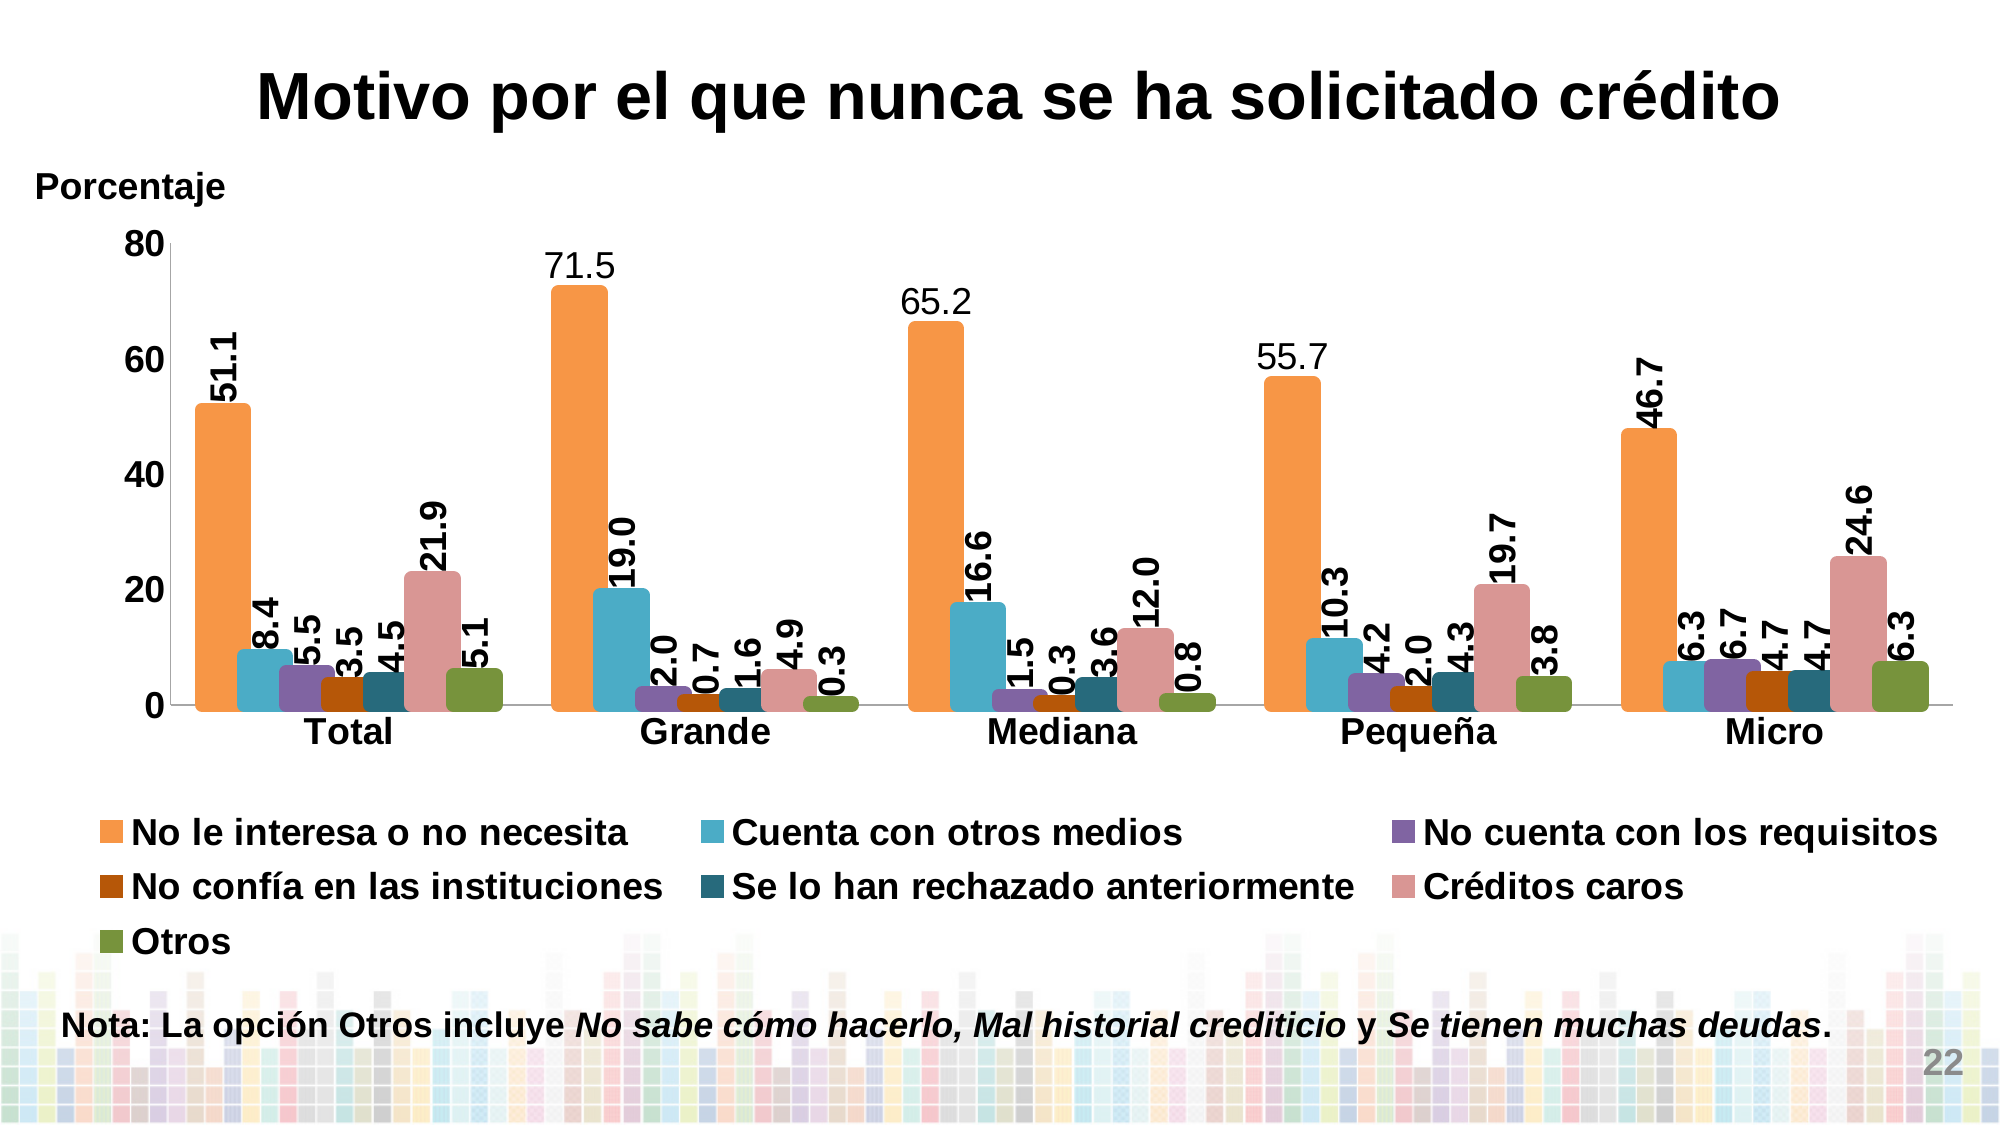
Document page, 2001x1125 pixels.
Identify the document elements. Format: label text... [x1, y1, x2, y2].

slide_number 22 [1512, 1030, 1980, 1091]
text_box Nota: La opción Otros incluye No sabe cómo hacerlo, Mal historial crediticio y Se tienen muchas deudas. [46, 1018, 1880, 1095]
title Motivo por el que nunca se ha solicitado crédito [54, 30, 1985, 154]
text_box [19, 154, 1985, 1007]
